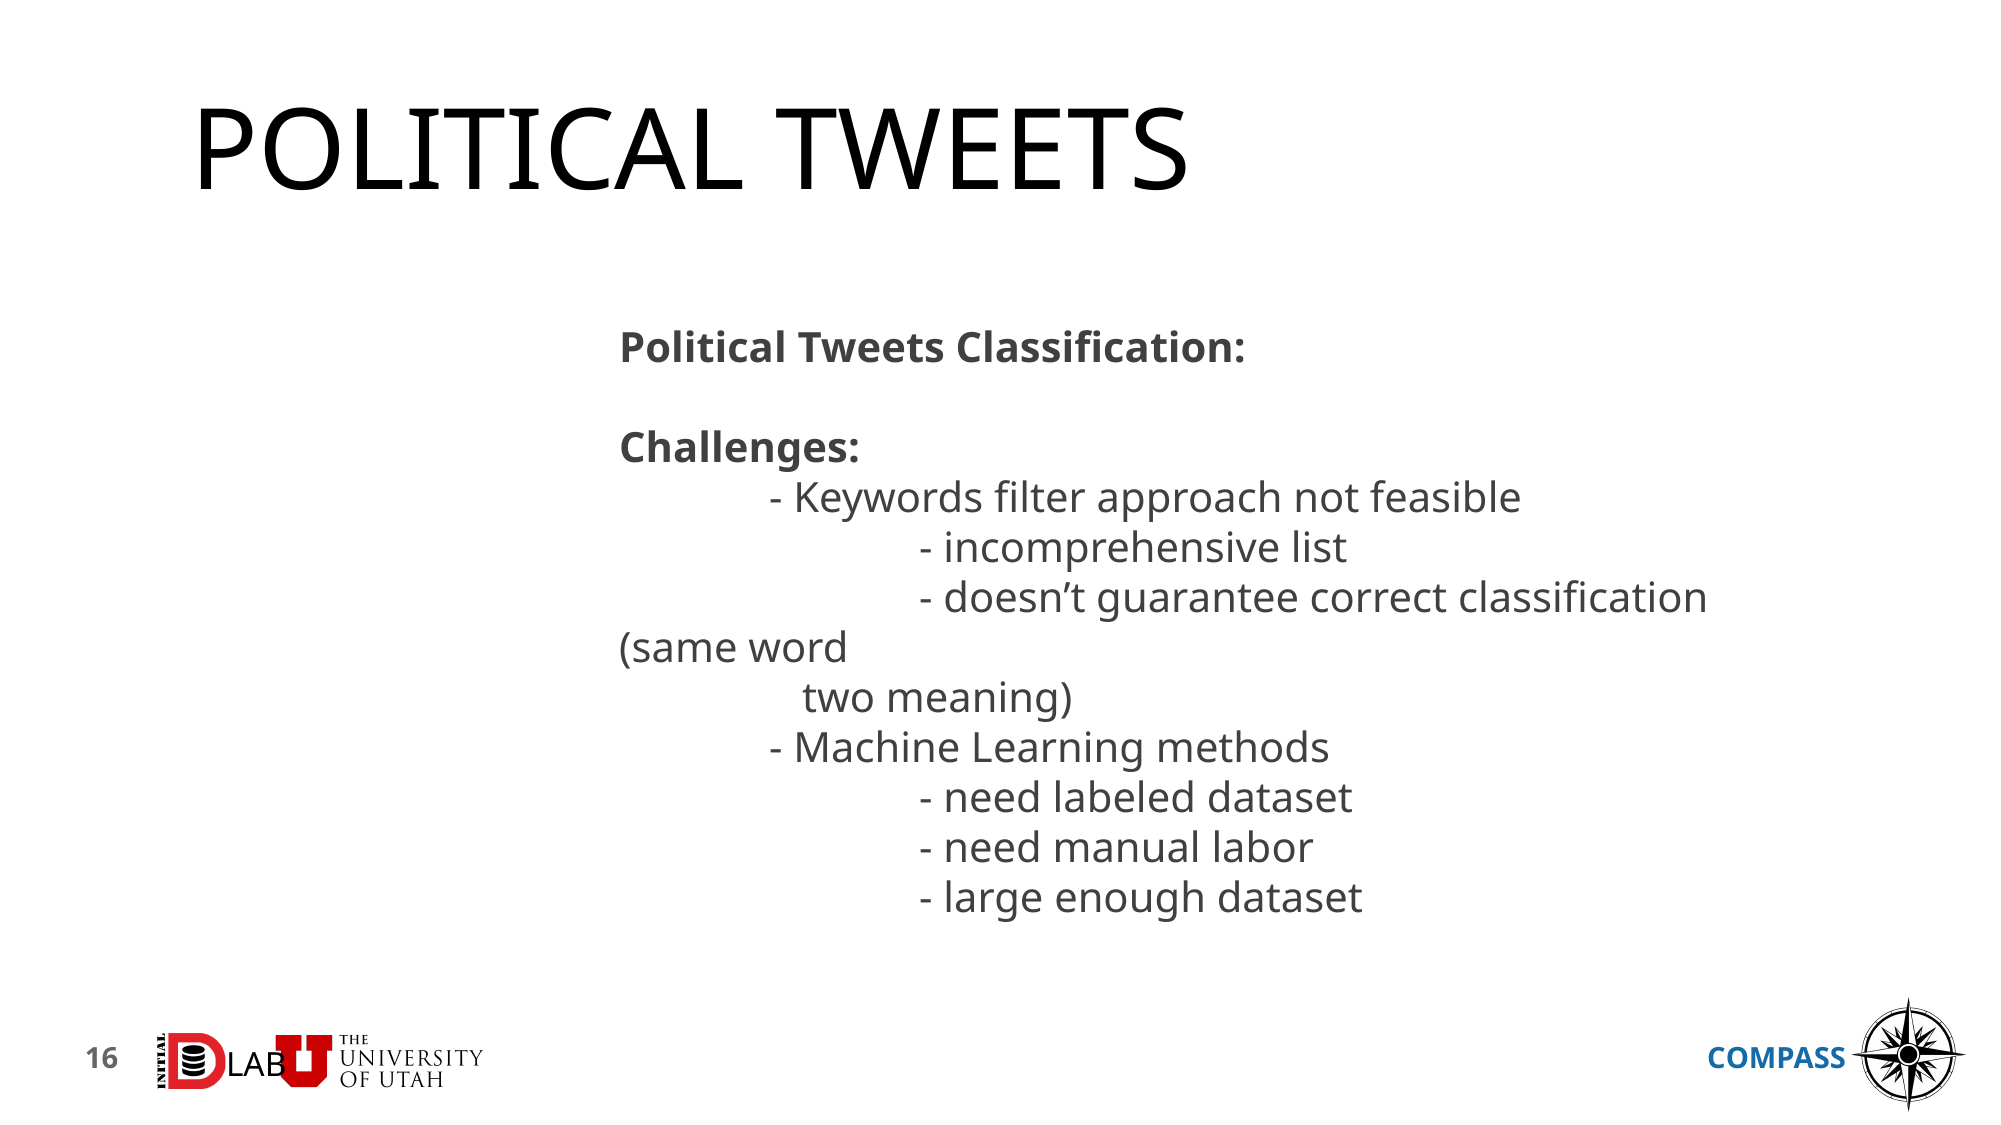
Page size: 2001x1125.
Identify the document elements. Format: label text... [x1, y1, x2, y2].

text_box Political Tweets Classification: Challenges: - Keywords filter approach not feasible - incomprehensive list - doesn’t guarantee correct classification (same word two meaning) - Machine Learning methods - need labeled dataset - need manual labor - large enough dataset [604, 313, 1853, 1029]
picture [274, 1055, 280, 1062]
picture [274, 1033, 485, 1089]
slide_number 16 [49, 1028, 155, 1089]
picture [156, 1033, 226, 1089]
picture [1851, 997, 1966, 1112]
picture [274, 1065, 281, 1073]
title Political Tweets [175, 79, 1826, 228]
